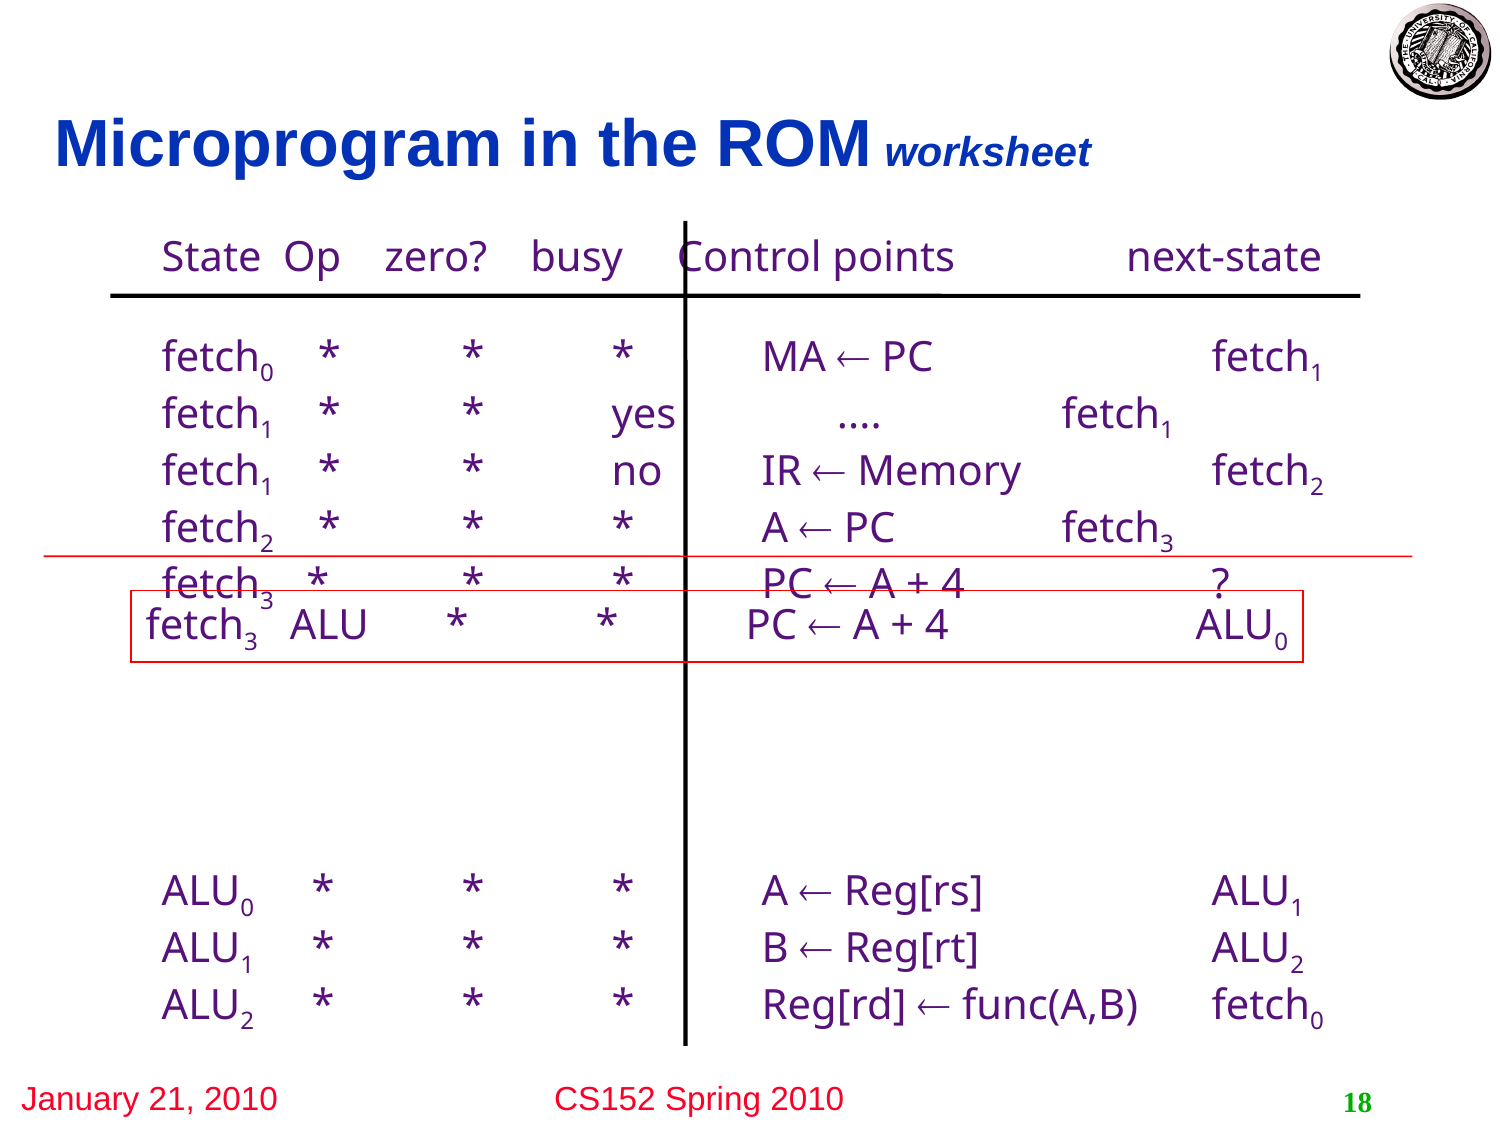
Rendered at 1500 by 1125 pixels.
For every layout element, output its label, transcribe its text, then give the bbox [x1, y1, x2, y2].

text_box State Op zero? busy Control points next-state fetch0 * * * MA  PC fetch1 fetch1 * * yes .... fetch1 fetch1 * * no IR  Memory fetch2 fetch2 * * * A  PC fetch3 fetch3 * * * PC  A + 4 ? ALU0 * * * A  Reg[rs] ALU1 ALU1 * * * B  Reg[rt] ALU2 ALU2 * * * Reg[rd]  func(A,B) fetch0 [146, 557, 685, 590]
picture [1378, 0, 1500, 103]
title Microprogram in the ROM worksheet [39, 74, 1411, 215]
slide_number 18 [1074, 1076, 1388, 1125]
text_box State Op zero? busy Control points next-state fetch0 * * * MA  PC fetch1 fetch1 * * yes .... fetch1 fetch1 * * no IR  Memory fetch2 fetch2 * * * A  PC fetch3 fetch3 * * * PC  A + 4 ? ALU0 * * * A  Reg[rs] ALU1 ALU1 * * * B  Reg[rt] ALU2 ALU2 * * * Reg[rd]  func(A,B) fetch0 [146, 296, 685, 556]
text_box State Op zero? busy Control points next-state fetch0 * * * MA  PC fetch1 fetch1 * * yes .... fetch1 fetch1 * * no IR  Memory fetch2 fetch2 * * * A  PC fetch3 fetch3 * * * PC  A + 4 ? ALU0 * * * A  Reg[rs] ALU1 ALU1 * * * B  Reg[rt] ALU2 ALU2 * * * Reg[rd]  func(A,B) fetch0 [686, 296, 1339, 556]
text_box State Op zero? busy Control points next-state fetch0 * * * MA  PC fetch1 fetch1 * * yes .... fetch1 fetch1 * * no IR  Memory fetch2 fetch2 * * * A  PC fetch3 fetch3 * * * PC  A + 4 ? ALU0 * * * A  Reg[rs] ALU1 ALU1 * * * B  Reg[rt] ALU2 ALU2 * * * Reg[rd]  func(A,B) fetch0 [146, 663, 685, 1042]
text_box fetch3 ALU * * PC  A + 4 ALU0 [130, 590, 1304, 663]
text_box State Op zero? busy Control points next-state fetch0 * * * MA  PC fetch1 fetch1 * * yes .... fetch1 fetch1 * * no IR  Memory fetch2 fetch2 * * * A  PC fetch3 fetch3 * * * PC  A + 4 ? ALU0 * * * A  Reg[rs] ALU1 ALU1 * * * B  Reg[rt] ALU2 ALU2 * * * Reg[rd]  func(A,B) fetch0 [686, 557, 1339, 1042]
text_box State Op zero? busy Control points next-state fetch0 * * * MA  PC fetch1 fetch1 * * yes .... fetch1 fetch1 * * no IR  Memory fetch2 fetch2 * * * A  PC fetch3 fetch3 * * * PC  A + 4 ? ALU0 * * * A  Reg[rs] ALU1 ALU1 * * * B  Reg[rt] ALU2 ALU2 * * * Reg[rd]  func(A,B) fetch0 [146, 222, 685, 295]
text_box State Op zero? busy Control points next-state fetch0 * * * MA  PC fetch1 fetch1 * * yes .... fetch1 fetch1 * * no IR  Memory fetch2 fetch2 * * * A  PC fetch3 fetch3 * * * PC  A + 4 ? ALU0 * * * A  Reg[rs] ALU1 ALU1 * * * B  Reg[rt] ALU2 ALU2 * * * Reg[rd]  func(A,B) fetch0 [686, 222, 1339, 295]
